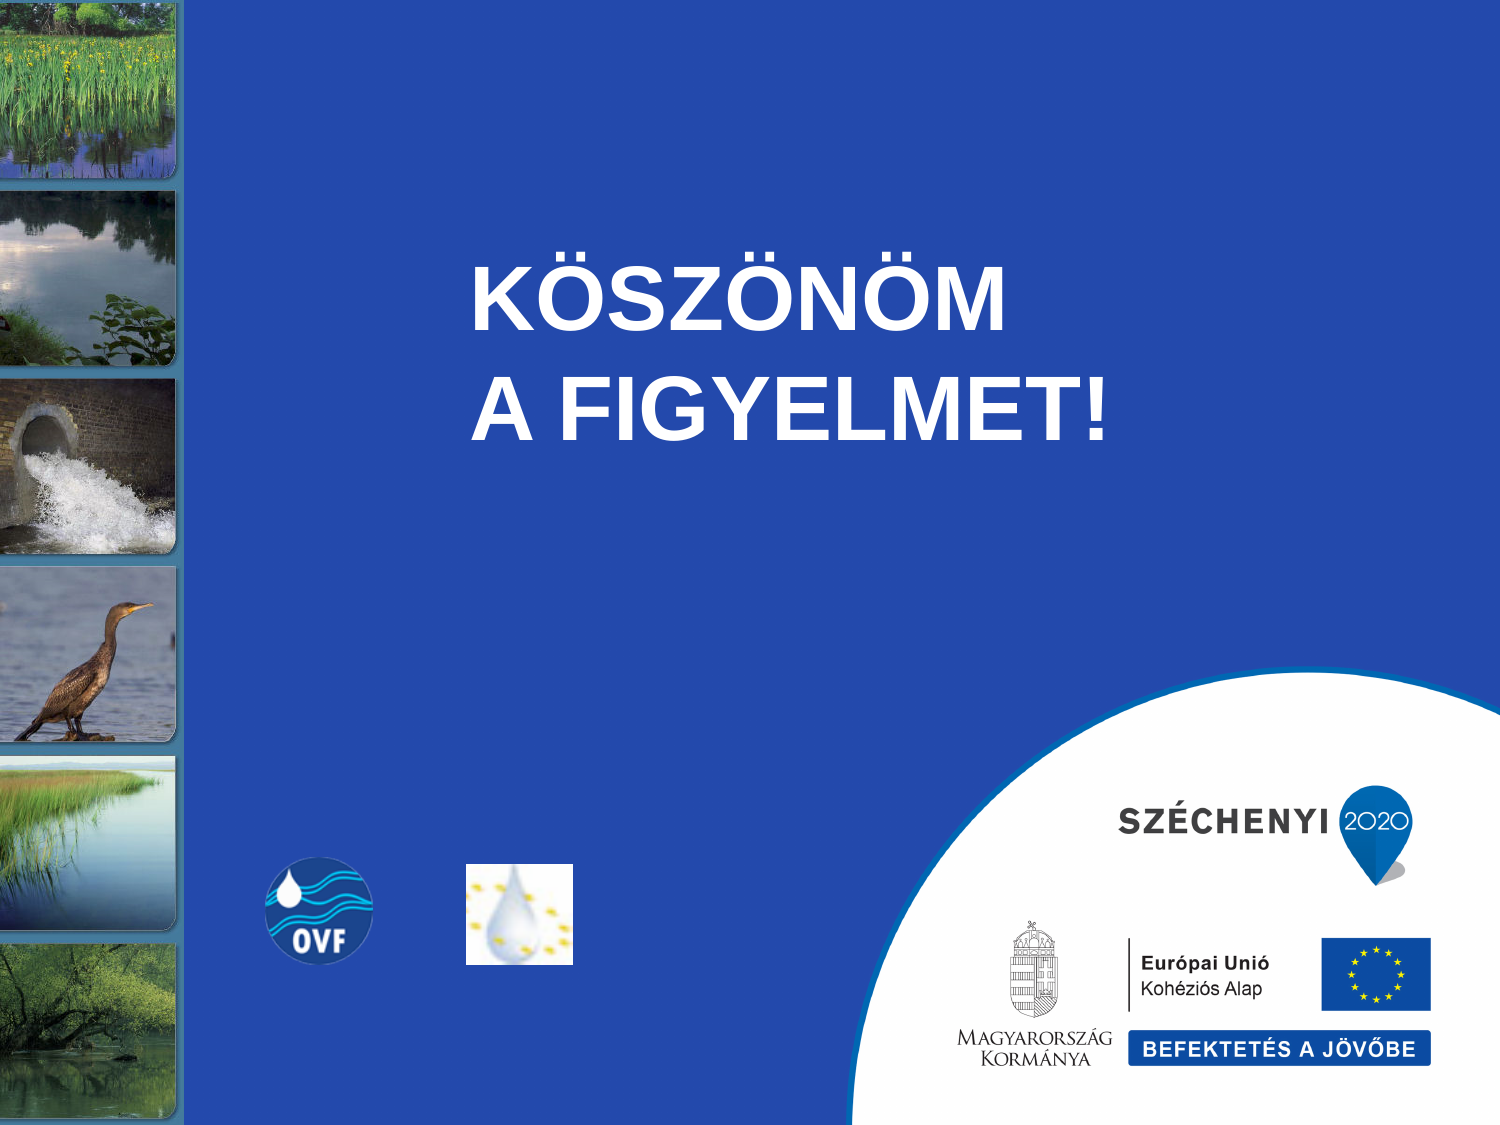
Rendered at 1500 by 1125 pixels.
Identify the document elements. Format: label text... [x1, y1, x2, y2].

picture [0, 0, 1500, 1125]
title KÖSZÖNÖM A FIGYELMET! [454, 231, 1180, 468]
